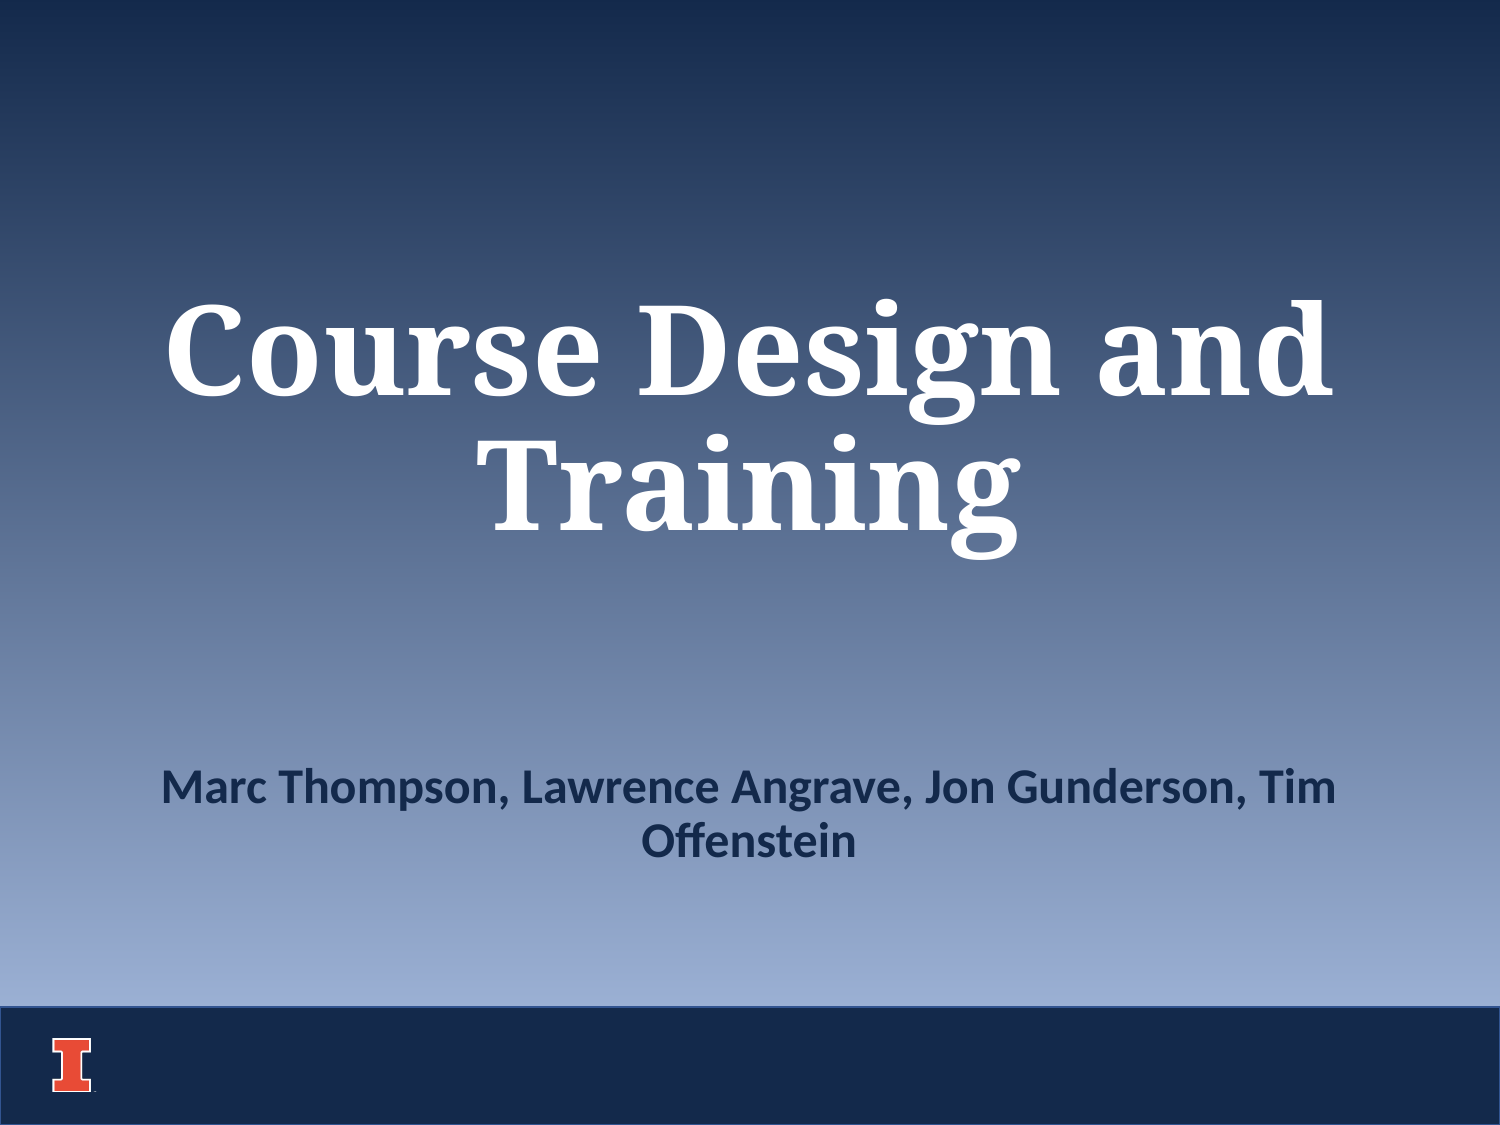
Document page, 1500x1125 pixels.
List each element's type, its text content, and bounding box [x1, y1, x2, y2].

title Course Design and Training [102, 280, 1397, 749]
list Marc Thompson, Lawrence Angrave, Jon Gunderson, Tim Offenstein [102, 752, 1397, 999]
